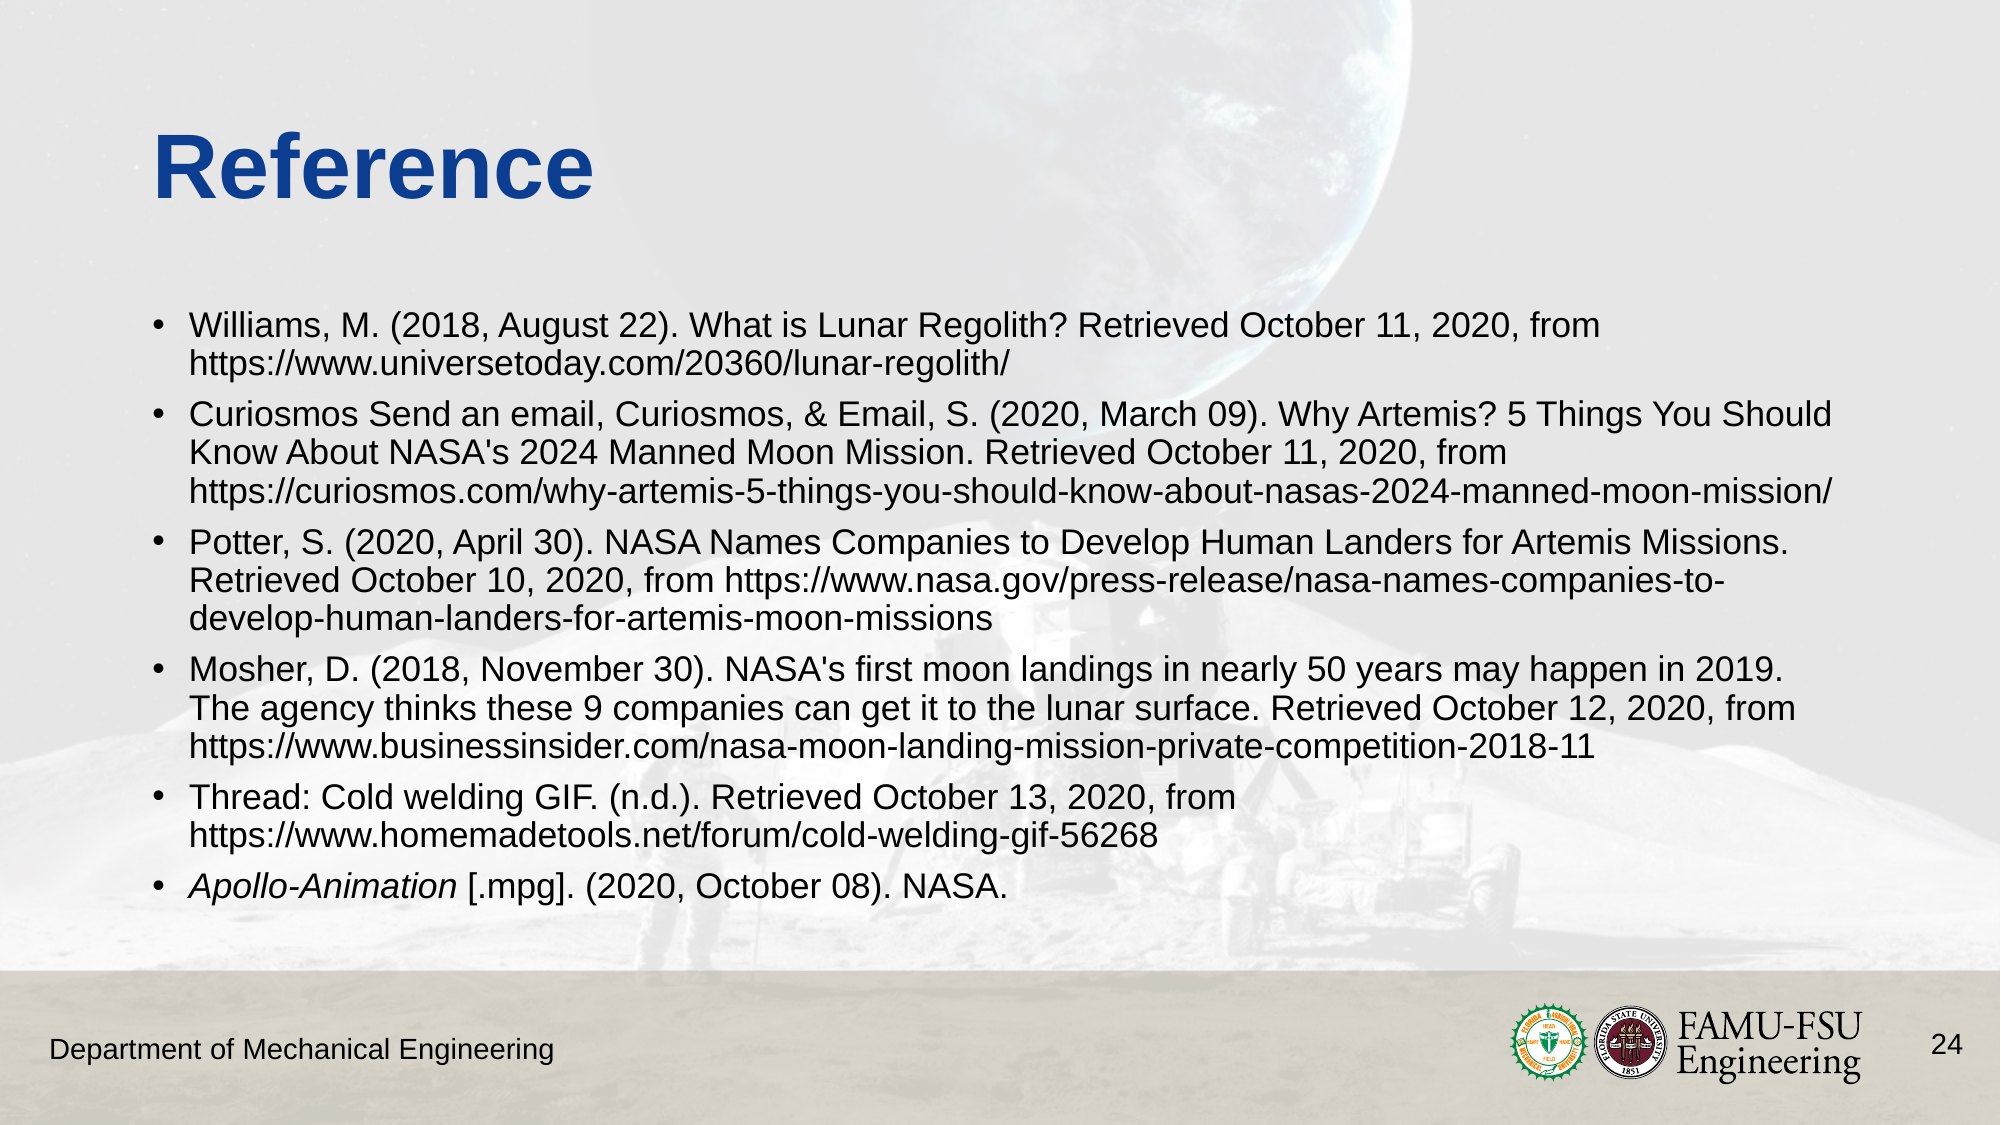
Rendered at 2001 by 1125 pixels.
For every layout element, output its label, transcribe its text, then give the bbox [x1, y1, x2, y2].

list Williams, M. (2018, August 22). What is Lunar Regolith? Retrieved October 11, 2020, from https://www.universetoday.com/20360/lunar-regolith/ Curiosmos Send an email, Curiosmos, & Email, S. (2020, March 09). Why Artemis? 5 Things You Should Know About NASA's 2024 Manned Moon Mission. Retrieved October 11, 2020, from https://curiosmos.com/why-artemis-5-things-you-should-know-about-nasas-2024-manned-moon-mission/ Potter, S. (2020, April 30). NASA Names Companies to Develop Human Landers for Artemis Missions. Retrieved October 10, 2020, from https://www.nasa.gov/press-release/nasa-names-companies-to-develop-human-landers-for-artemis-moon-missions Mosher, D. (2018, November 30). NASA's first moon landings in nearly 50 years may happen in 2019. The agency thinks these 9 companies can get it to the lunar surface. Retrieved October 12, 2020, from https://www.businessinsider.com/nasa-moon-landing-mission-private-competition-2018-11 Thread: Cold welding GIF. (n.d.). Retrieved October 13, 2020, from https://www.homemadetools.net/forum/cold-welding-gif-56268 Apollo-Animation [.mpg]. (2020, October 08). NASA. [137, 299, 1863, 959]
title Reference [137, 59, 1863, 278]
slide_number 24 [1862, 1017, 1978, 1078]
